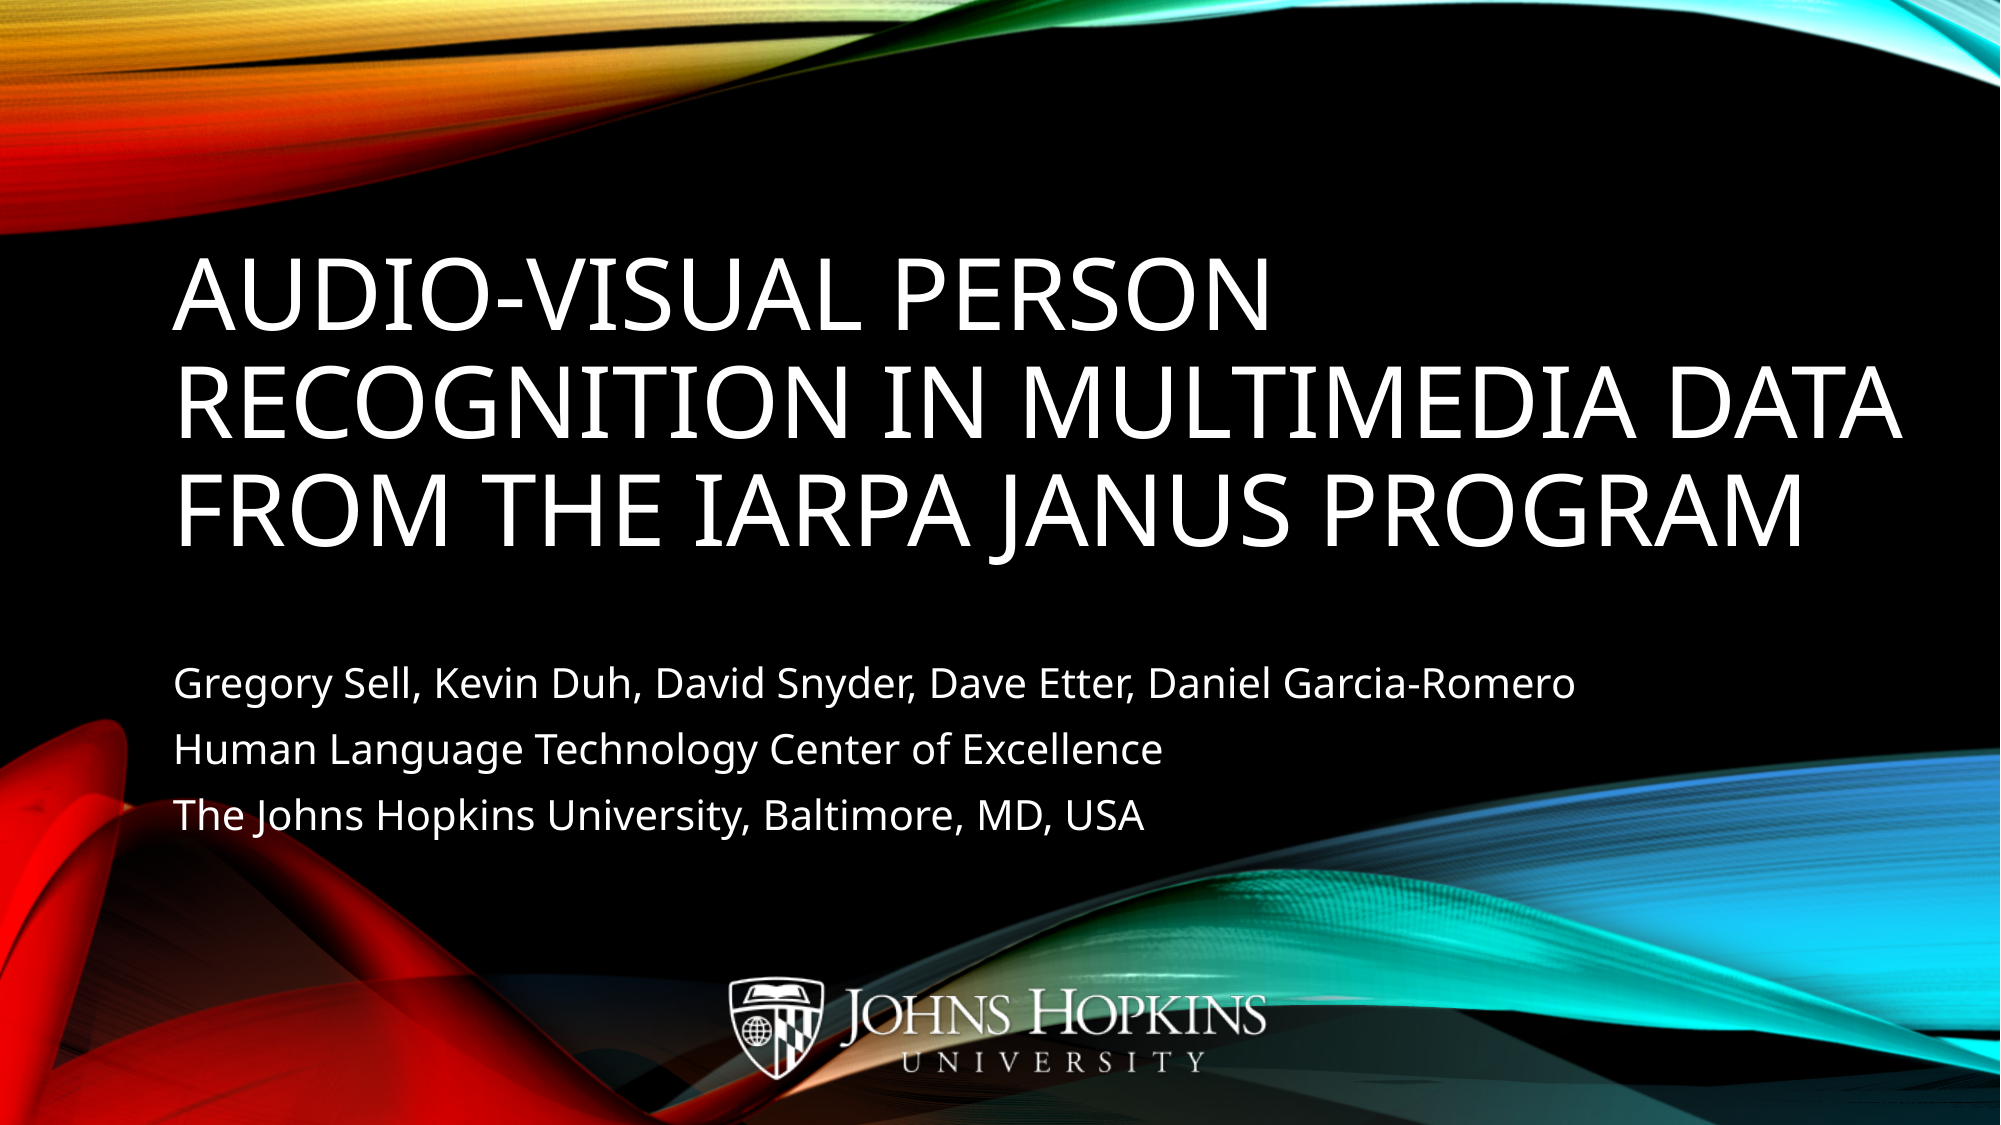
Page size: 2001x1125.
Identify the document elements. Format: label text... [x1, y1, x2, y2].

title AUDIO-VISUAL PERSON RECOGNITION IN MULTIMEDIA DATA FROM THE IARPA JANUS PROGRAM [157, 184, 2000, 576]
picture [0, 717, 2000, 1125]
subtitle Gregory Sell, Kevin Duh, David Snyder, Dave Etter, Daniel Garcia-Romero Human Language Technology Center of Excellence The Johns Hopkins University, Baltimore, MD, USA [157, 655, 2000, 963]
picture [0, 0, 2000, 237]
